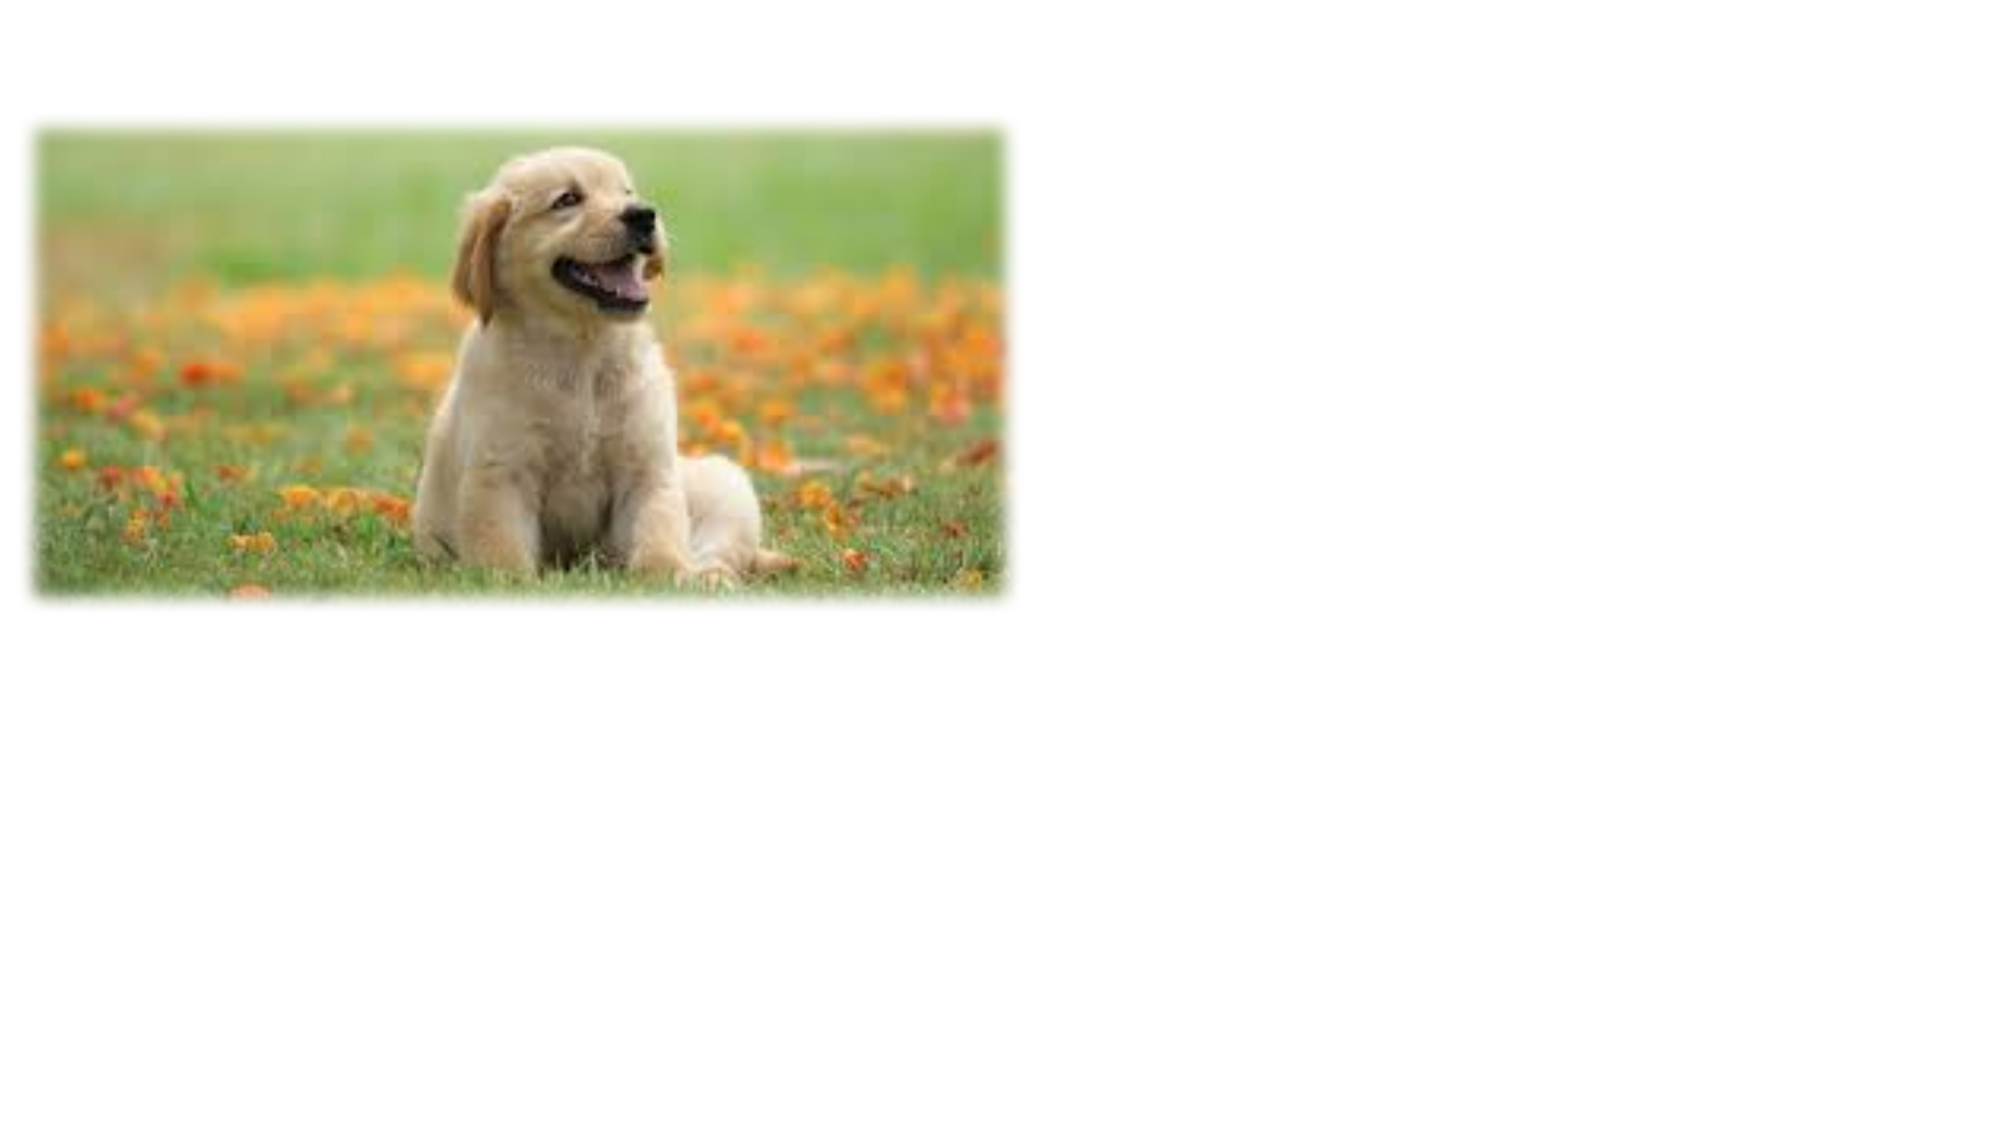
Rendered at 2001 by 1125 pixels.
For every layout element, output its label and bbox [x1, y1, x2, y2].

picture [17, 111, 1022, 615]
